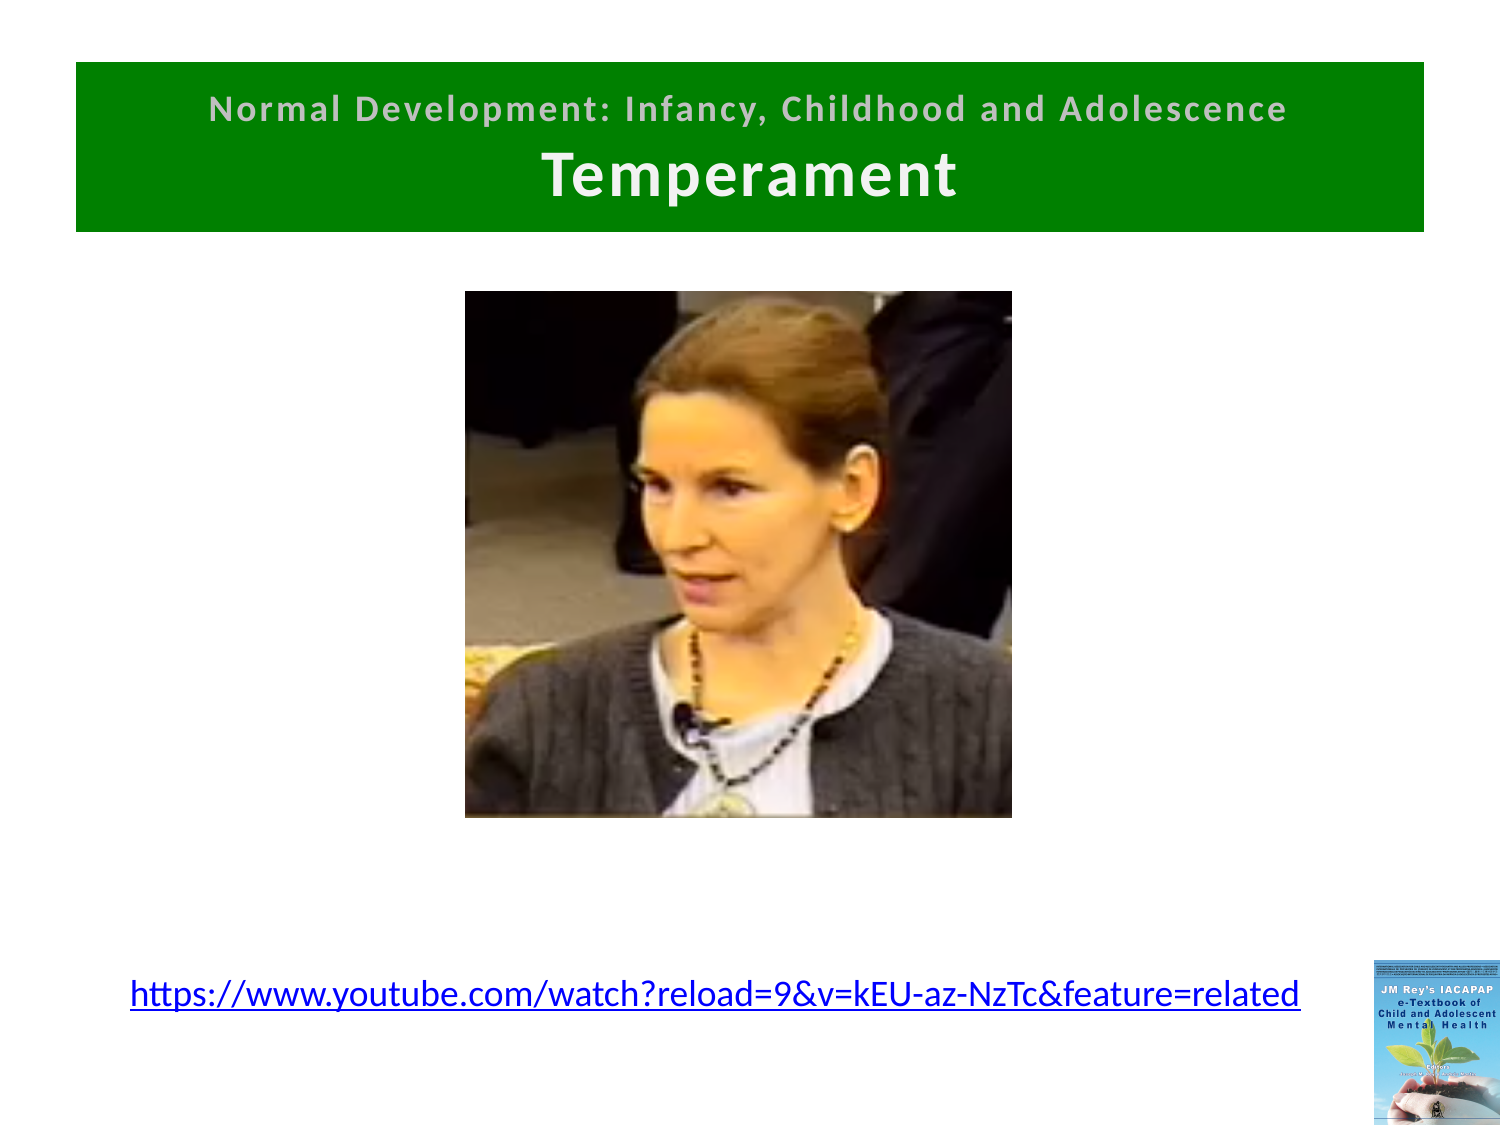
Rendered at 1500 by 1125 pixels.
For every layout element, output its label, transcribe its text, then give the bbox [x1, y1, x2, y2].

picture [1374, 960, 1500, 1125]
title Normal Development: Infancy, Childhood and Adolescence Temperament [75, 61, 1425, 233]
list https://www.youtube.com/watch?reload=9&v=kEU-az-NzTc&feature=related [97, 960, 1334, 1121]
picture [465, 291, 1012, 818]
